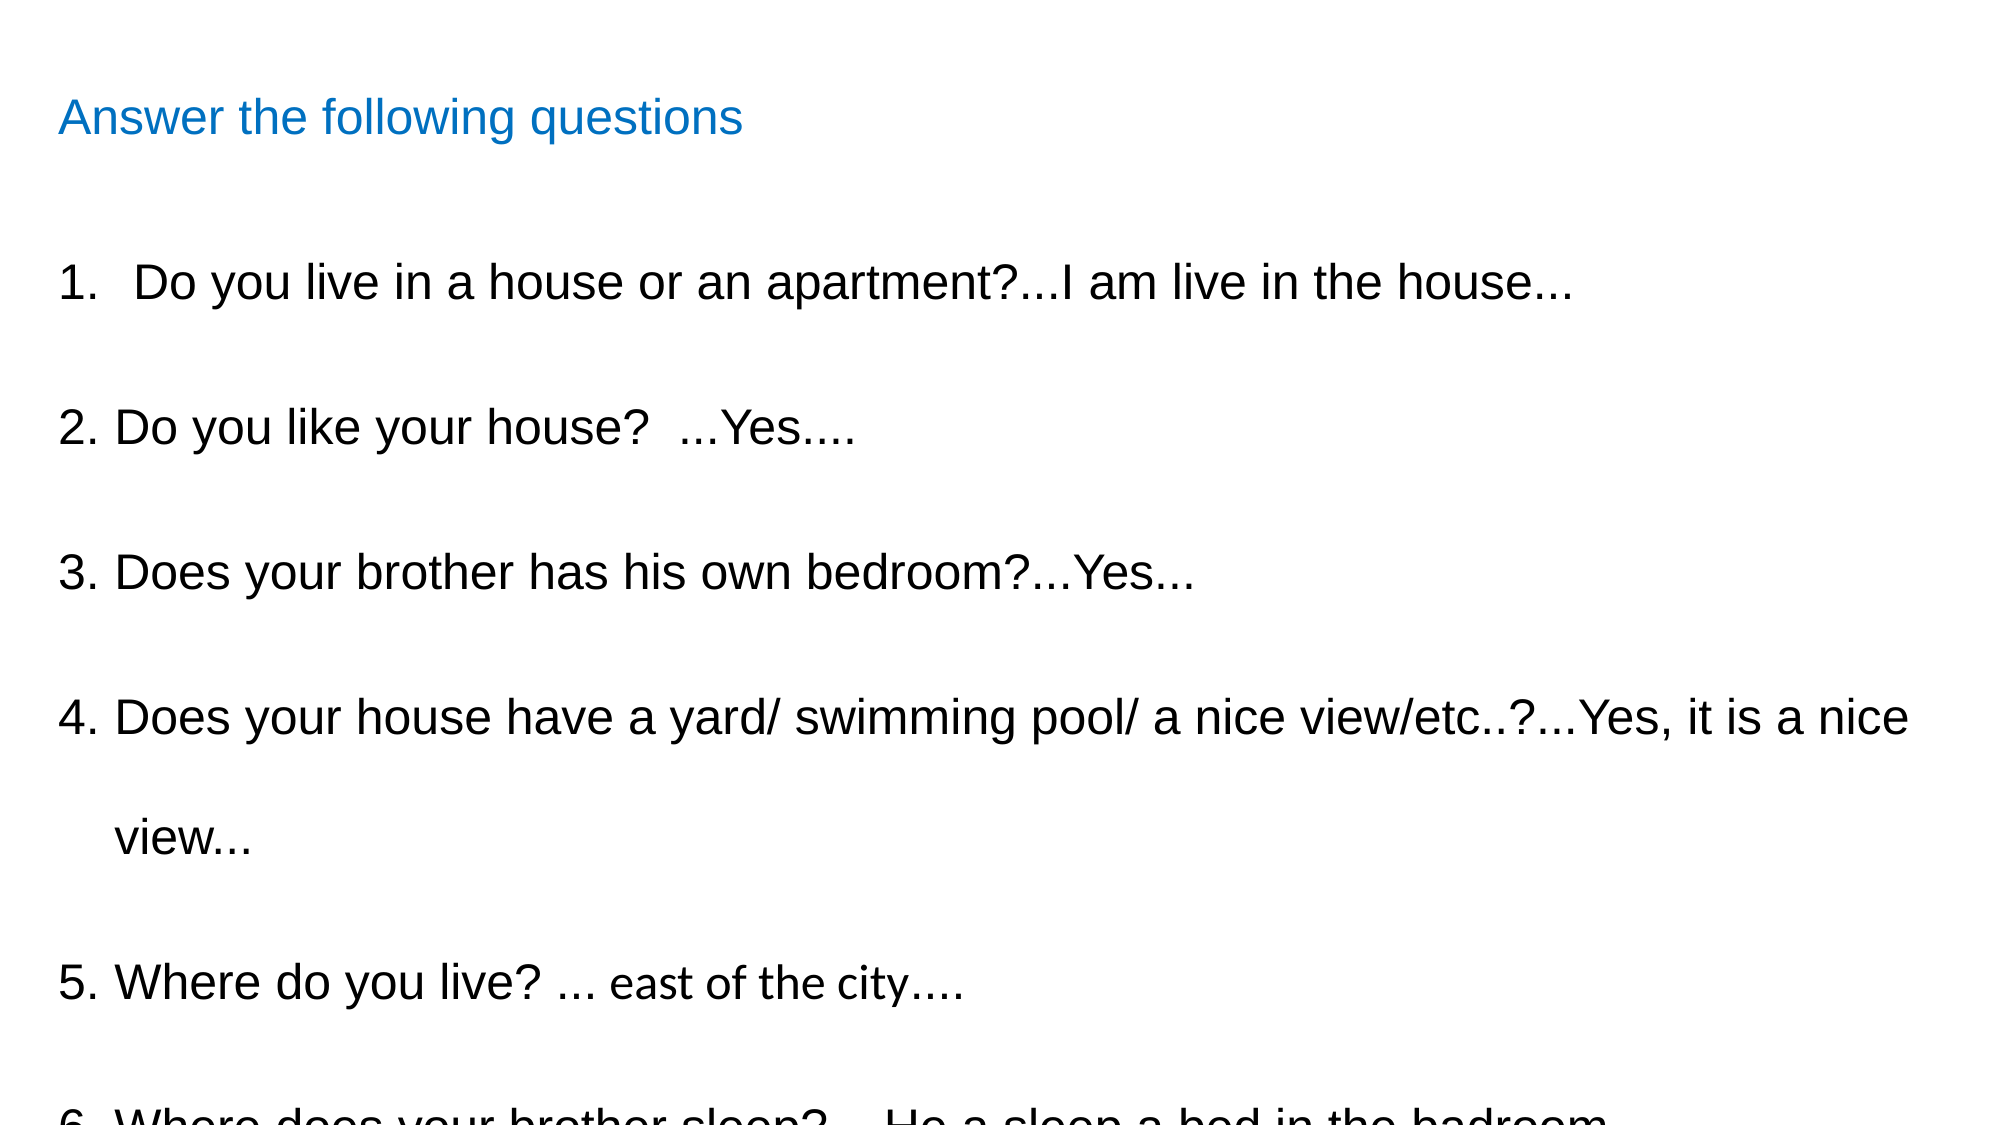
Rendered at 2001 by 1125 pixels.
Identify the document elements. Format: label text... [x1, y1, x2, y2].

text_box Answer the following questions Do you live in a house or an apartment?...I am live in the house... Do you like your house? ...Yes.... Does your brother has his own bedroom?...Yes... Does your house have a yard/ swimming pool/ a nice view/etc..?...Yes, it is a nice view... Where do you live? ... east of the city.... Where does your brother sleep? ...He a sleep a bed in the badroom.... [43, 47, 1935, 1125]
